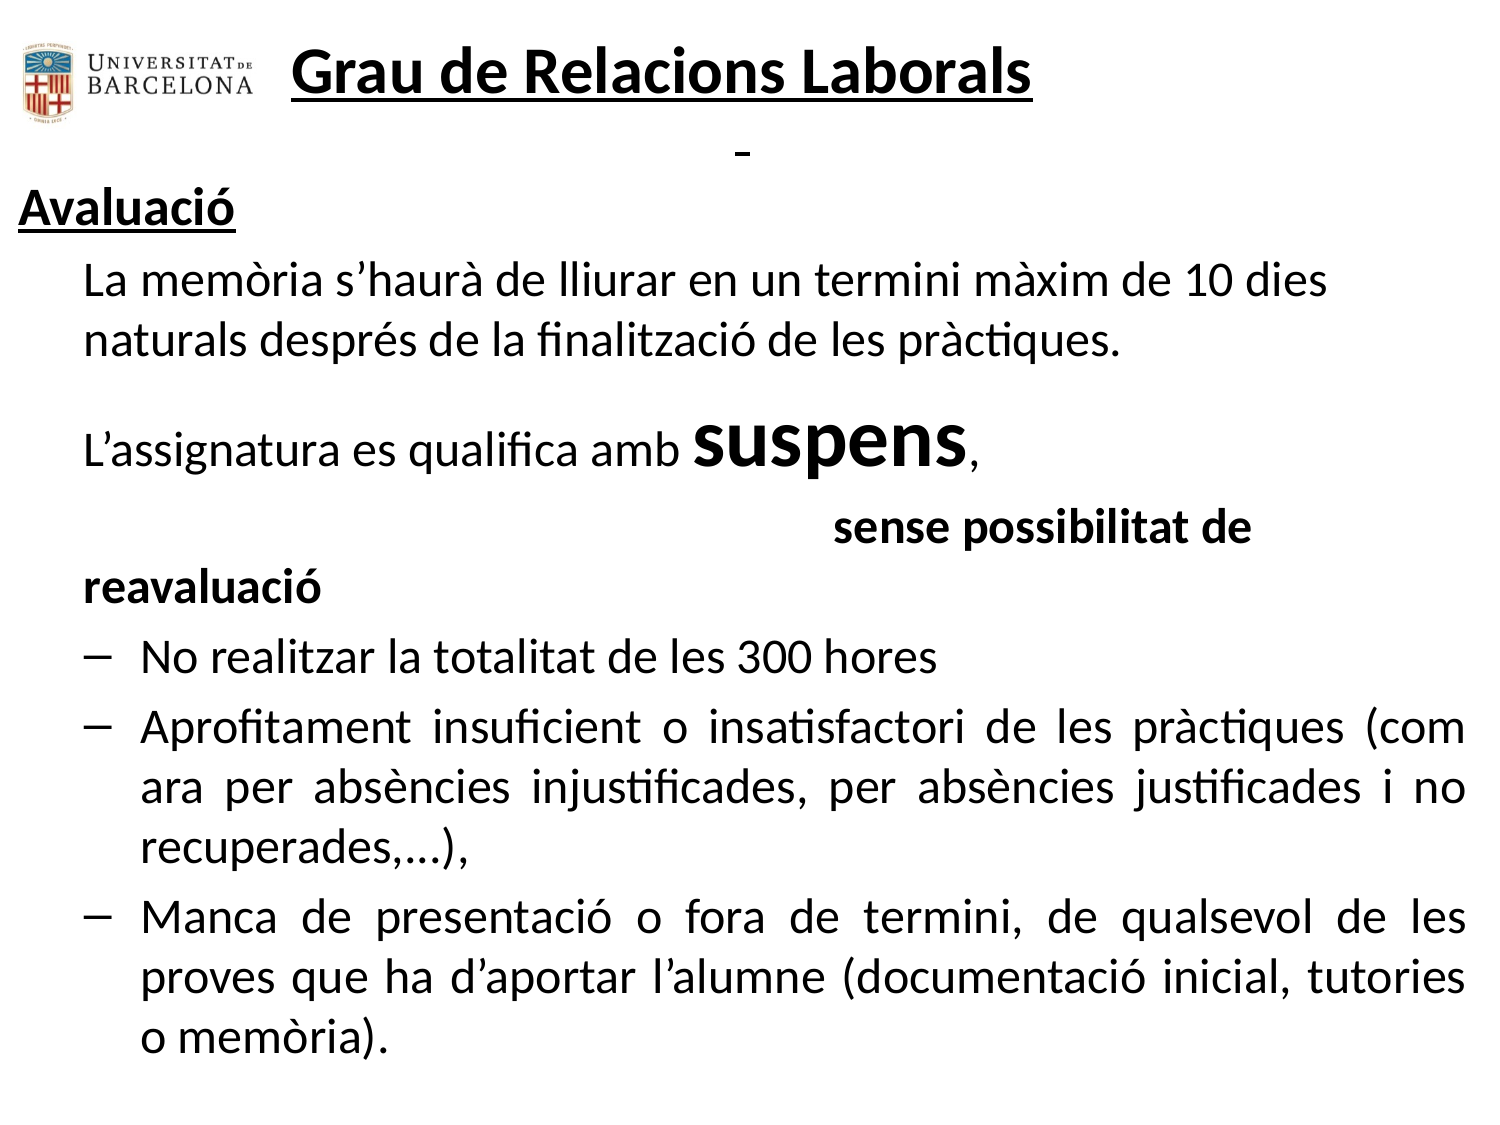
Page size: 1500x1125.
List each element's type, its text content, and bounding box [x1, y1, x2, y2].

text_box Grau de Relacions Laborals [276, 19, 1316, 180]
list Avaluació La memòria s’haurà de lliurar en un termini màxim de 10 dies naturals després de la finalització de les pràctiques. L’assignatura es qualifica amb suspens, sense possibilitat de reavaluació No realitzar la totalitat de les 300 hores Aprofitament insuficient o insatisfactori de les pràctiques (com ara per absències injustificades, per absències justificades i no recuperades,...), Manca de presentació o fora de termini, de qualsevol de les proves que ha d’aportar l’alumne (documentació inicial, tutories o memòria). [3, 73, 1483, 1075]
picture [0, 18, 272, 150]
